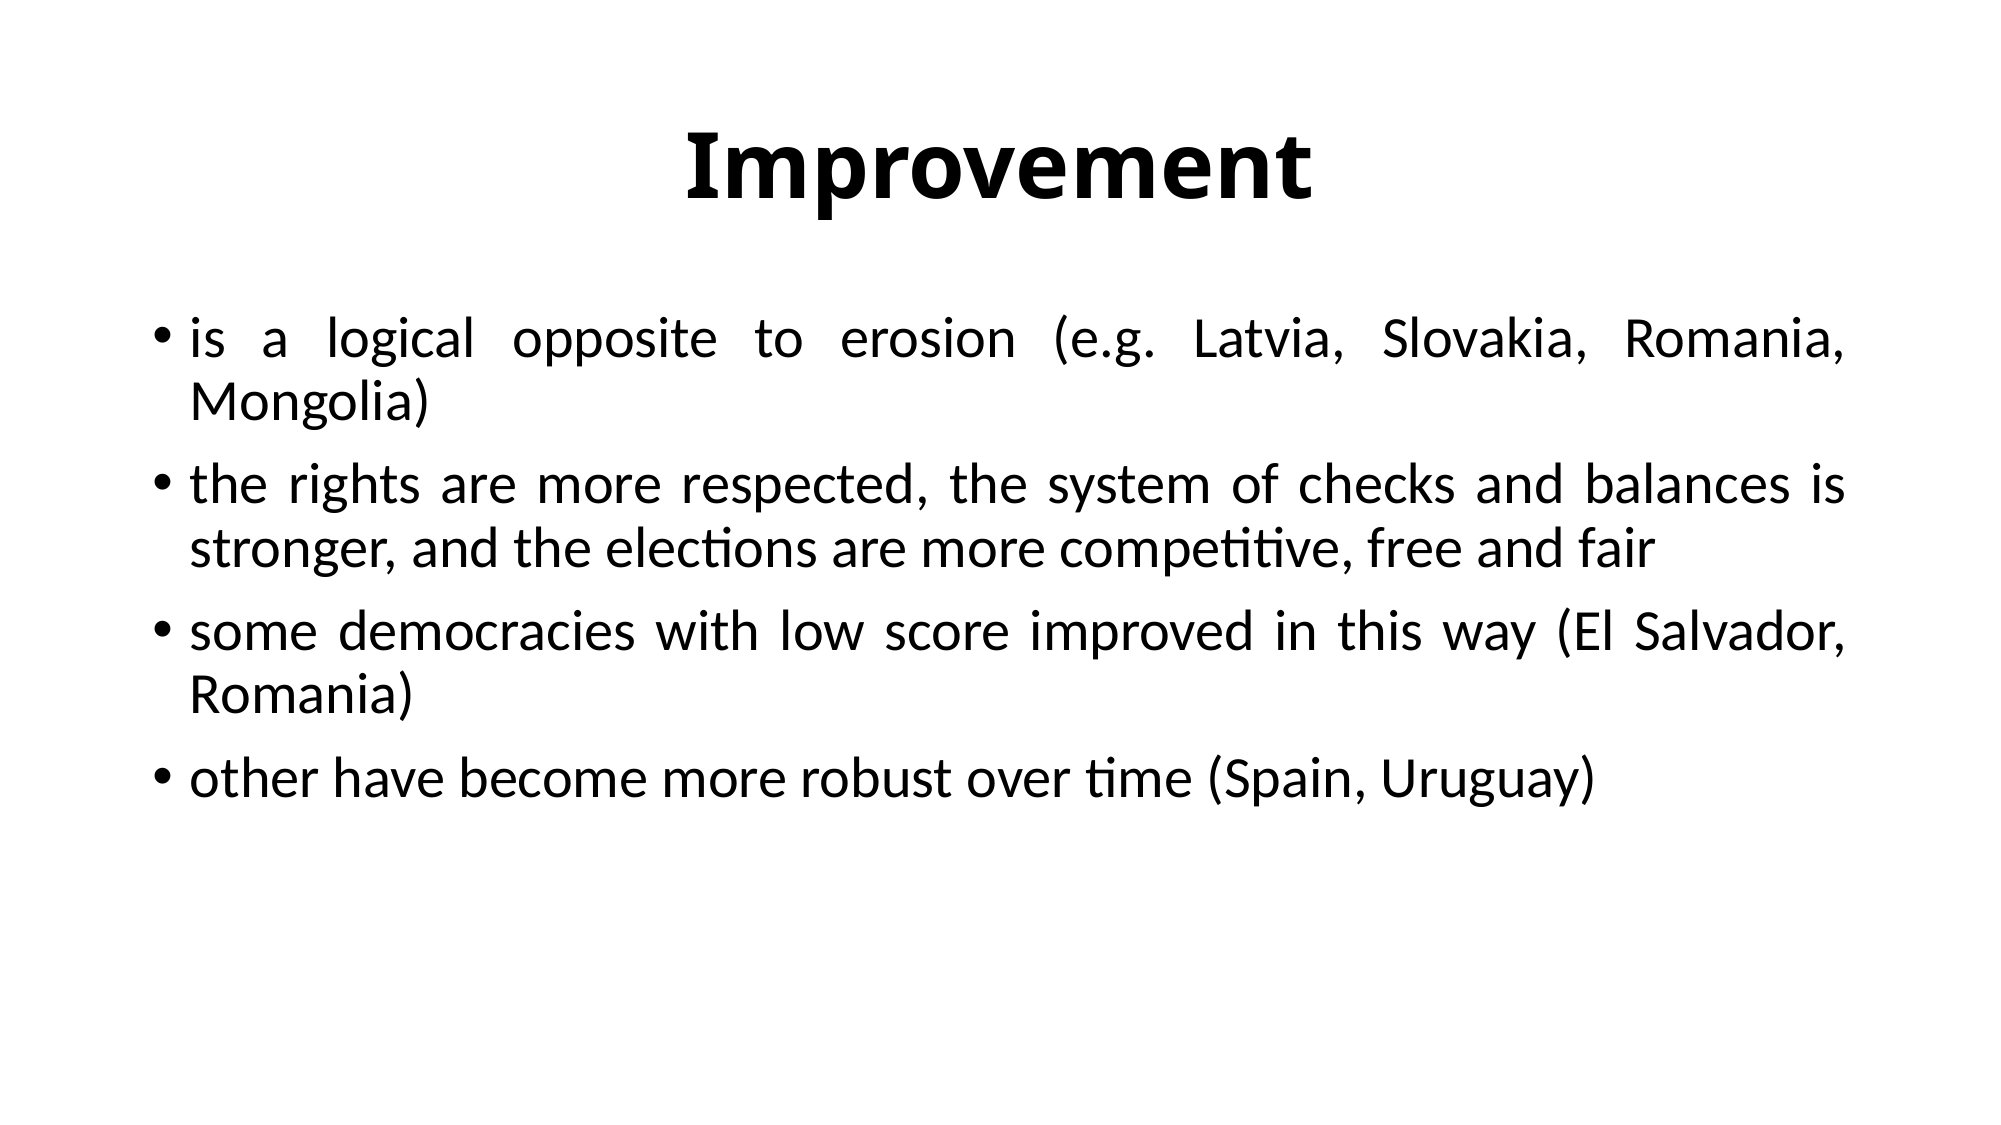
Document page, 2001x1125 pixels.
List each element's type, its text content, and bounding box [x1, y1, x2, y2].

title Improvement [137, 59, 1863, 278]
list is a logical opposite to erosion (e.g. Latvia, Slovakia, Romania, Mongolia) the rights are more respected, the system of checks and balances is stronger, and the elections are more competitive, free and fair some democracies with low score improved in this way (El Salvador, Romania) other have become more robust over time (Spain, Uruguay) [137, 299, 1863, 1014]
